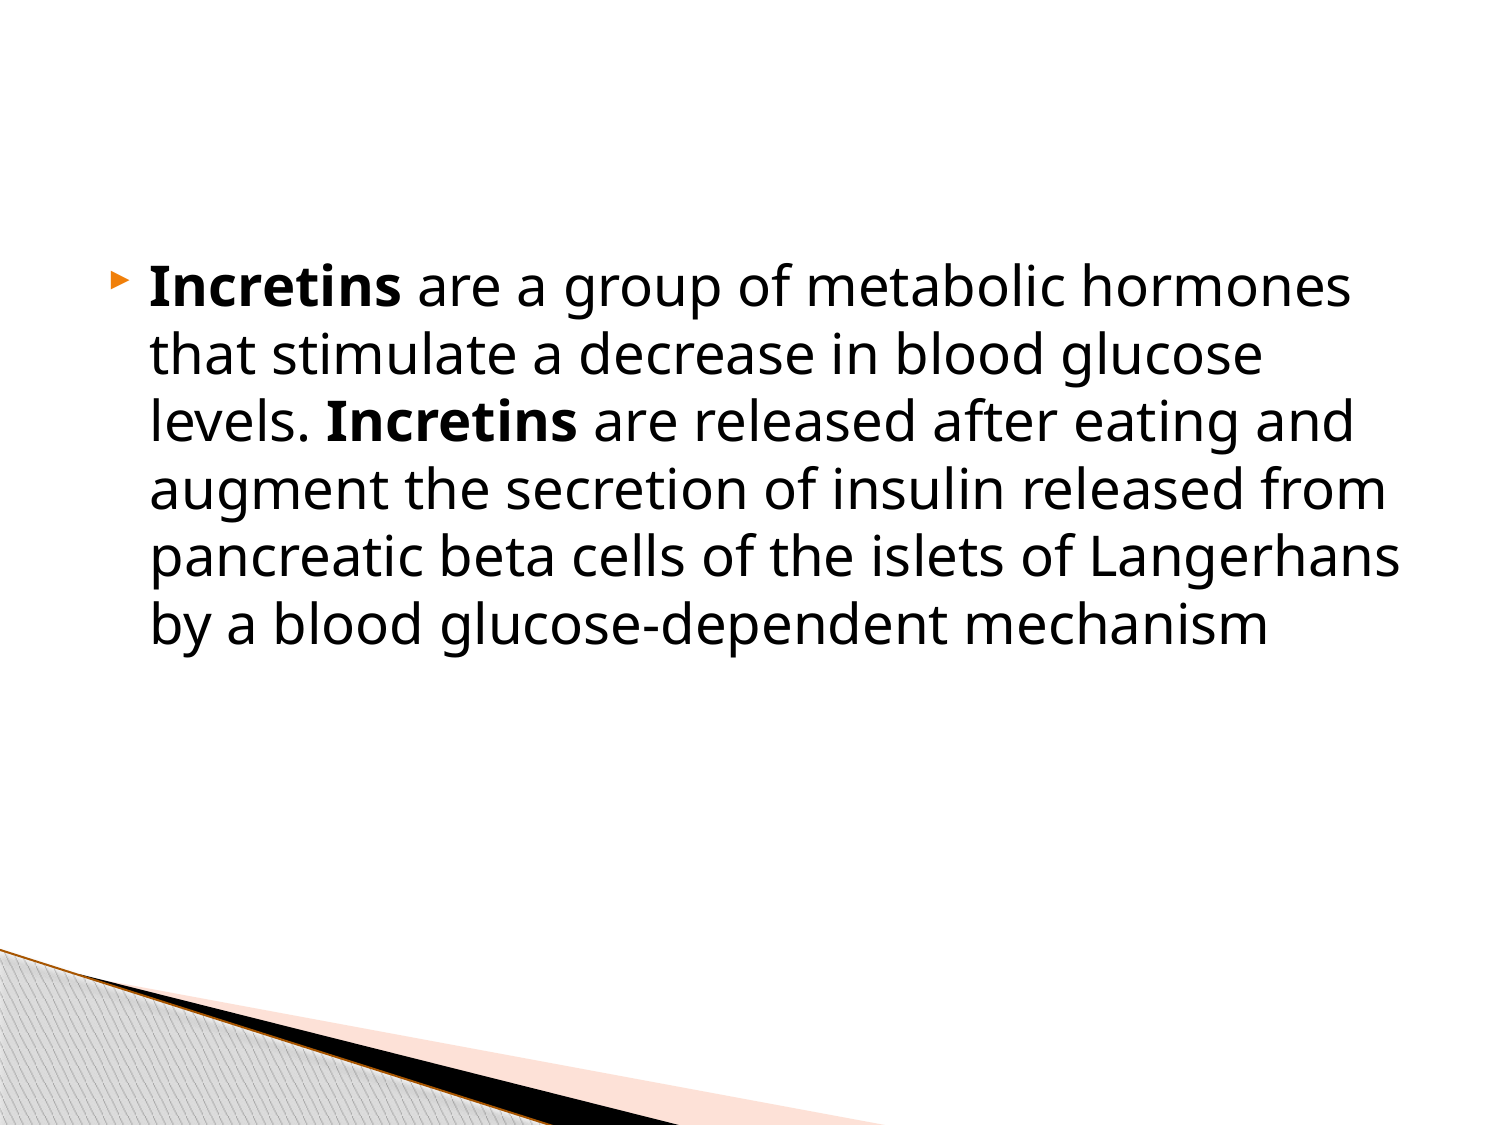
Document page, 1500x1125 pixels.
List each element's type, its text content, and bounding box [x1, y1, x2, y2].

list Incretins are a group of metabolic hormones that stimulate a decrease in blood glucose levels. Incretins are released after eating and augment the secretion of insulin released from pancreatic beta cells of the islets of Langerhans by a blood glucose-dependent mechanism [75, 243, 1425, 986]
